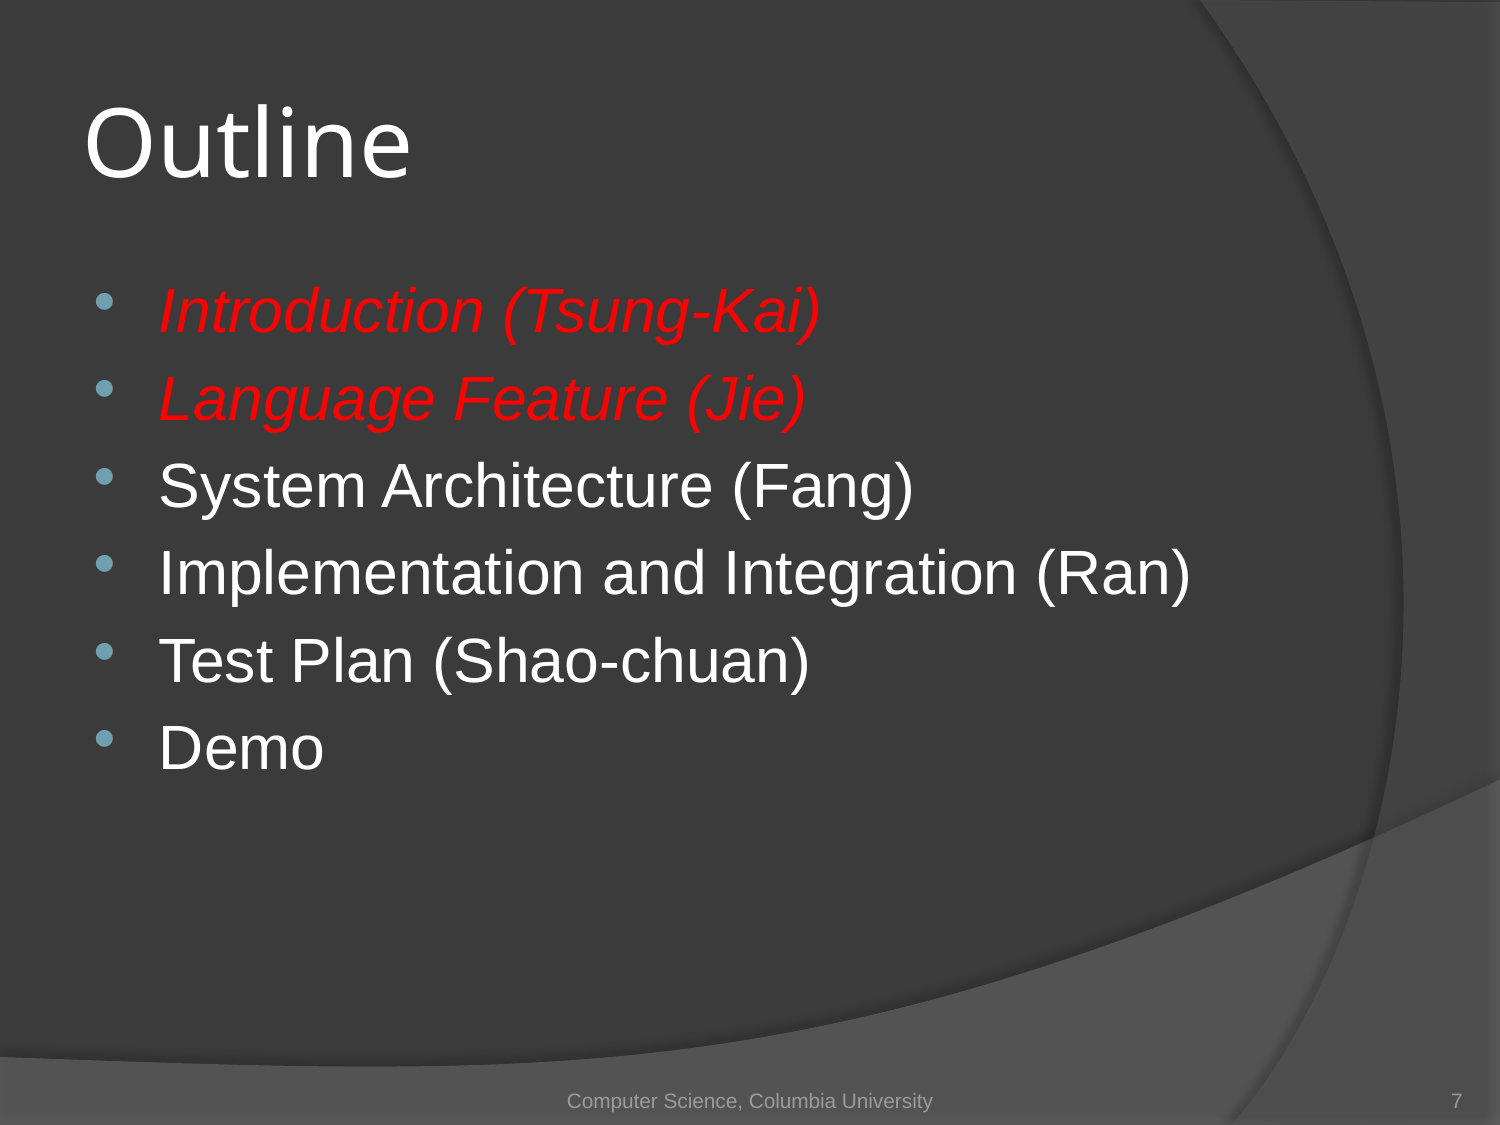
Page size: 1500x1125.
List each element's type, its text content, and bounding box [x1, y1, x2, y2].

list Introduction (Tsung-Kai) Language Feature (Jie) System Architecture (Fang) Implementation and Integration (Ran) Test Plan (Shao-chuan) Demo [74, 262, 1301, 1006]
slide_number 7 [1337, 1053, 1463, 1114]
footer Computer Science, Columbia University [512, 1053, 988, 1114]
title Outline [74, 44, 1301, 233]
